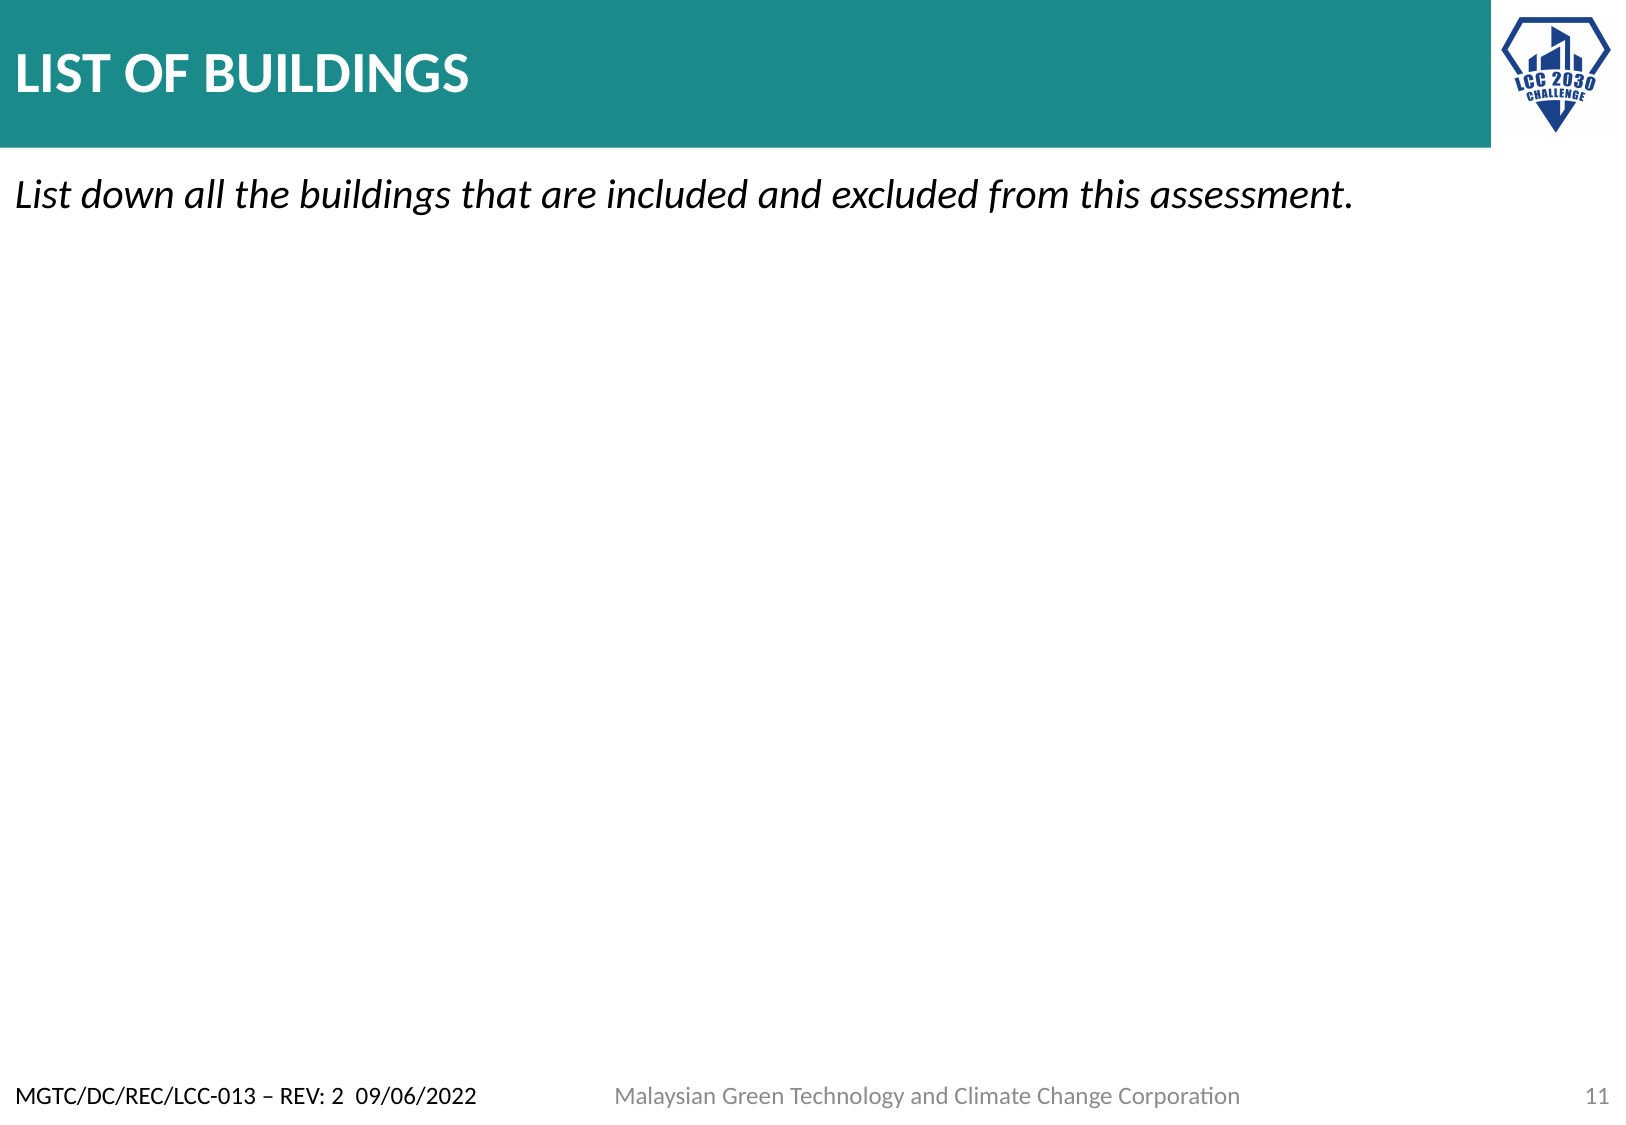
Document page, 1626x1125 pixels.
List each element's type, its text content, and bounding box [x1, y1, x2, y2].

slide_number 11 [1490, 1065, 1625, 1125]
picture [1491, 11, 1619, 139]
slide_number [0, 1064, 524, 1125]
footer Malaysian Green Technology and Climate Change Corporation [524, 1064, 1491, 1125]
text_box List down all the buildings that are included and excluded from this assessment. [0, 159, 1625, 224]
